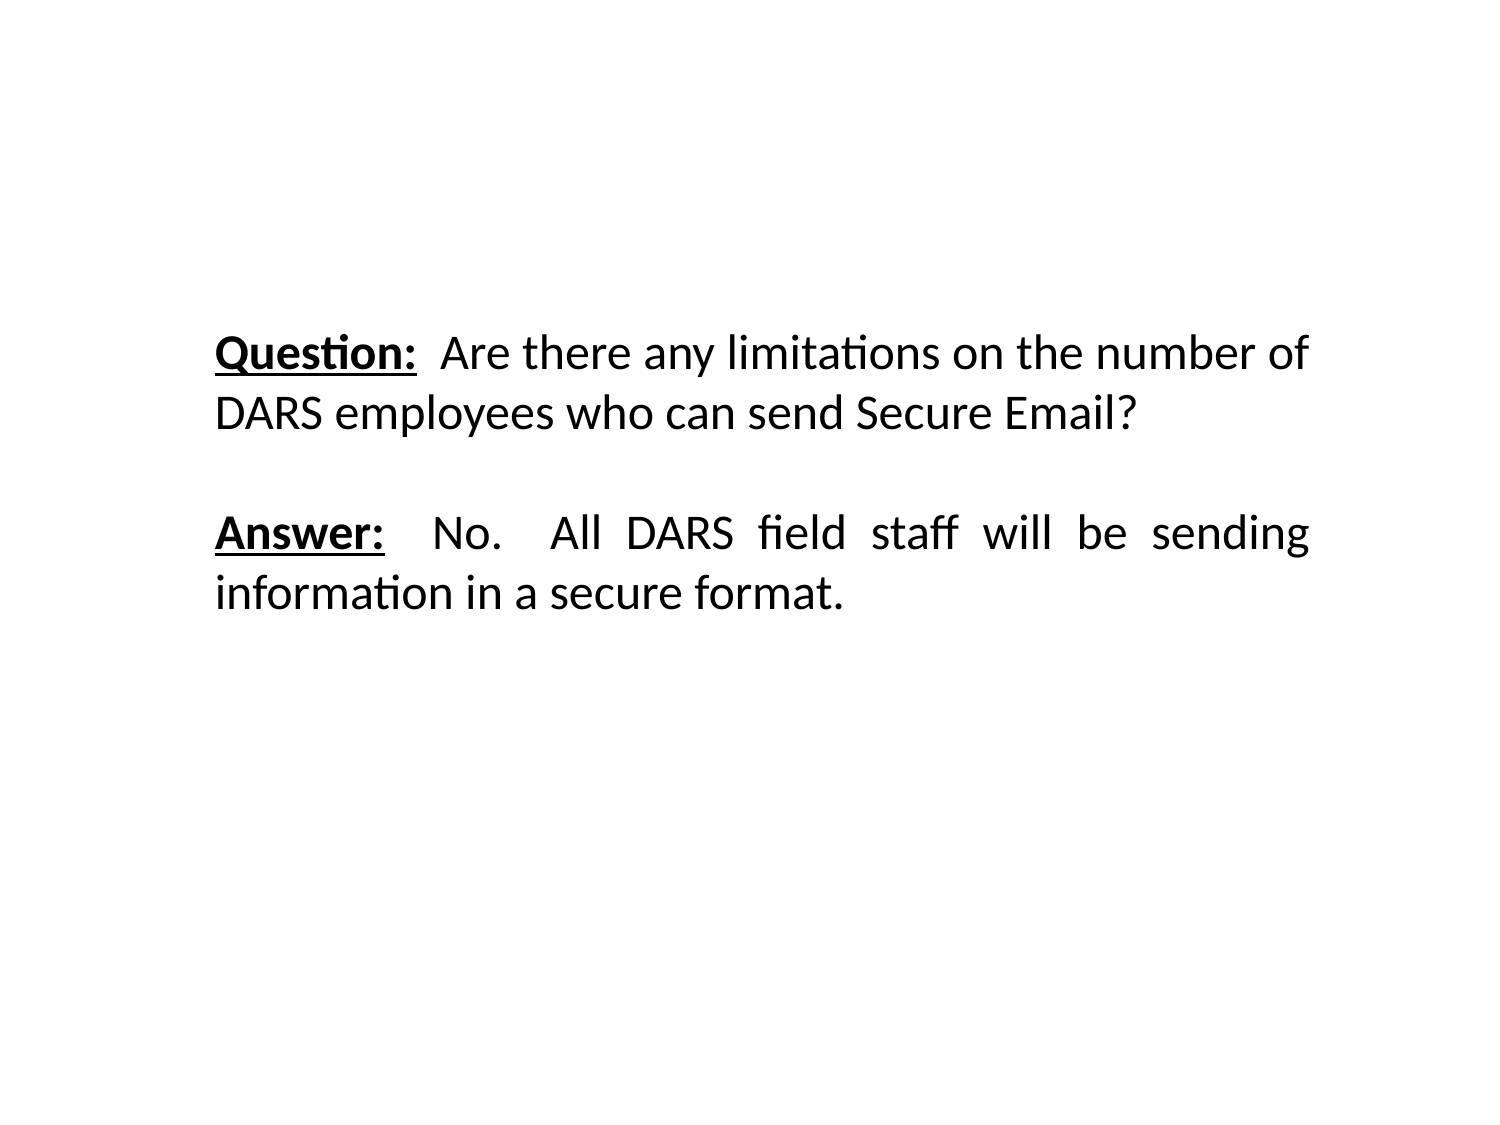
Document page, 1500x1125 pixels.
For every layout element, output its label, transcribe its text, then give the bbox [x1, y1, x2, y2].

text_box Question: Are there any limitations on the number of DARS employees who can send Secure Email? Answer: No. All DARS field staff will be sending information in a secure format. [199, 312, 1325, 628]
